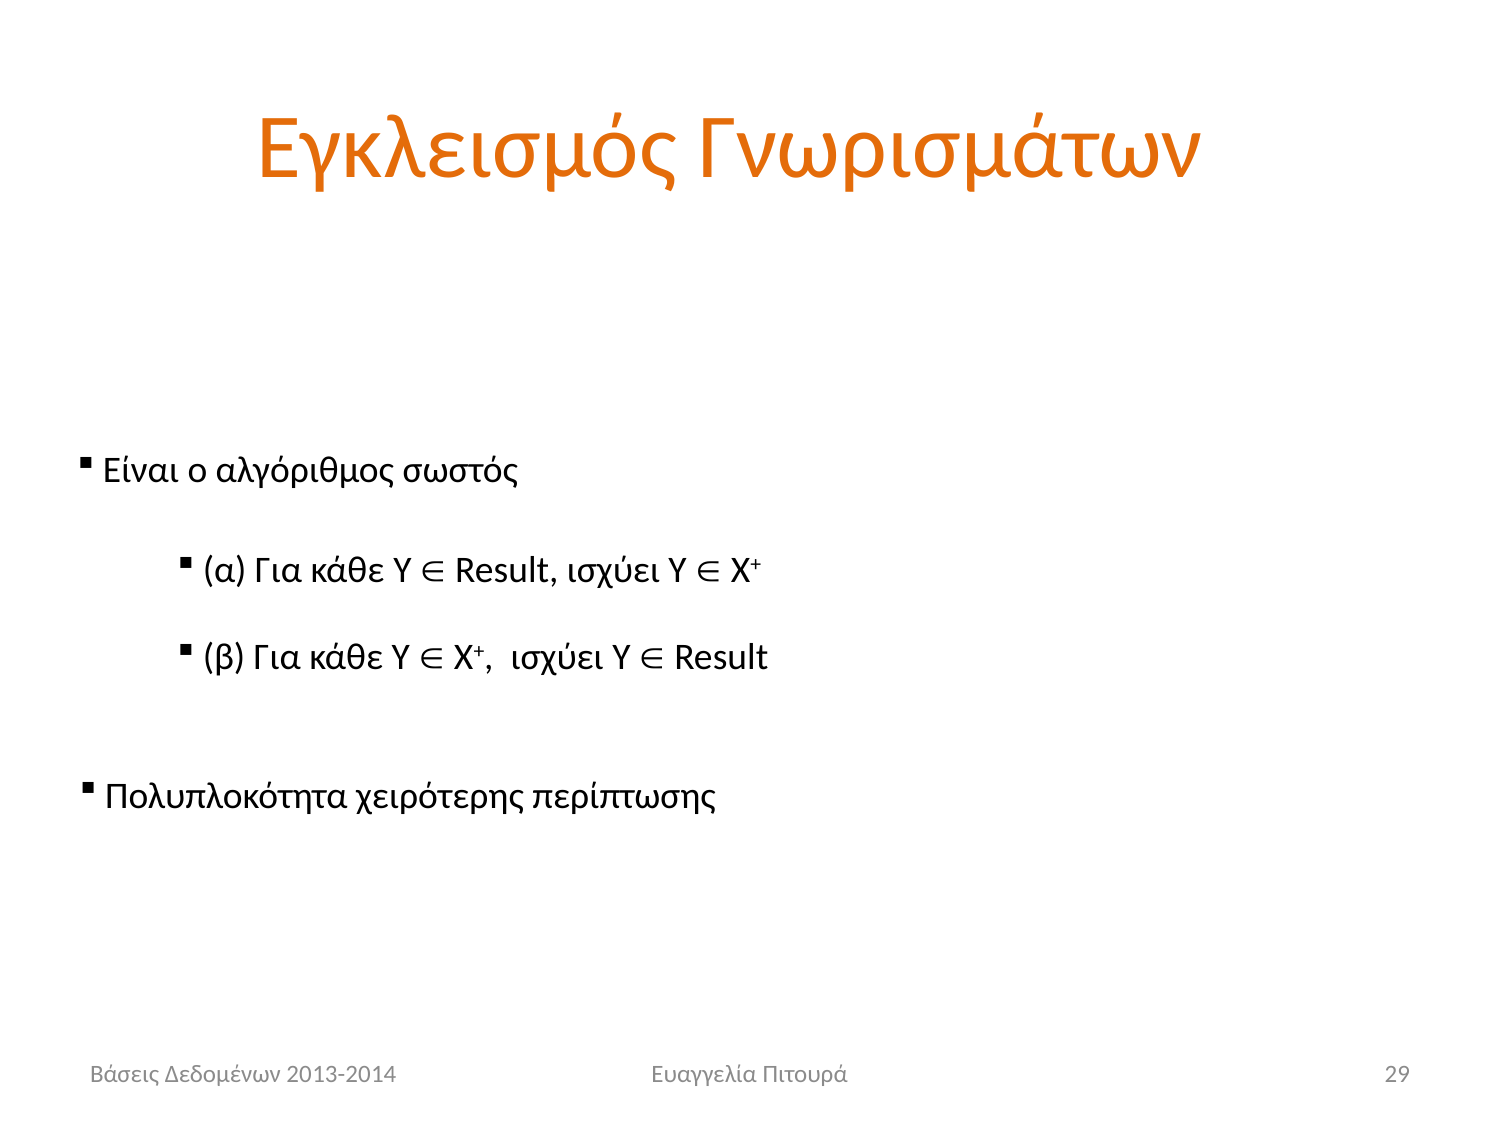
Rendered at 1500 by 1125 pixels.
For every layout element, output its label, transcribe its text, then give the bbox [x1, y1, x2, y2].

text_box (β) Για κάθε Υ  Χ+, ισχύει Υ  Result [162, 624, 1325, 685]
slide_number 29 [1074, 1042, 1425, 1103]
text_box Εγκλεισμός Γνωρισμάτων [54, 46, 1405, 235]
text_box Πολυπλοκότητα χειρότερης περίπτωσης [64, 763, 953, 823]
footer Ευαγγελία Πιτουρά [512, 1042, 988, 1103]
slide_number Βάσεις Δεδομένων 2013-2014 [75, 1042, 425, 1103]
text_box Είναι ο αλγόριθμος σωστός [62, 437, 1388, 498]
text_box (α) Για κάθε Y  Result, ισχύει Υ  Χ+ [162, 537, 1313, 598]
